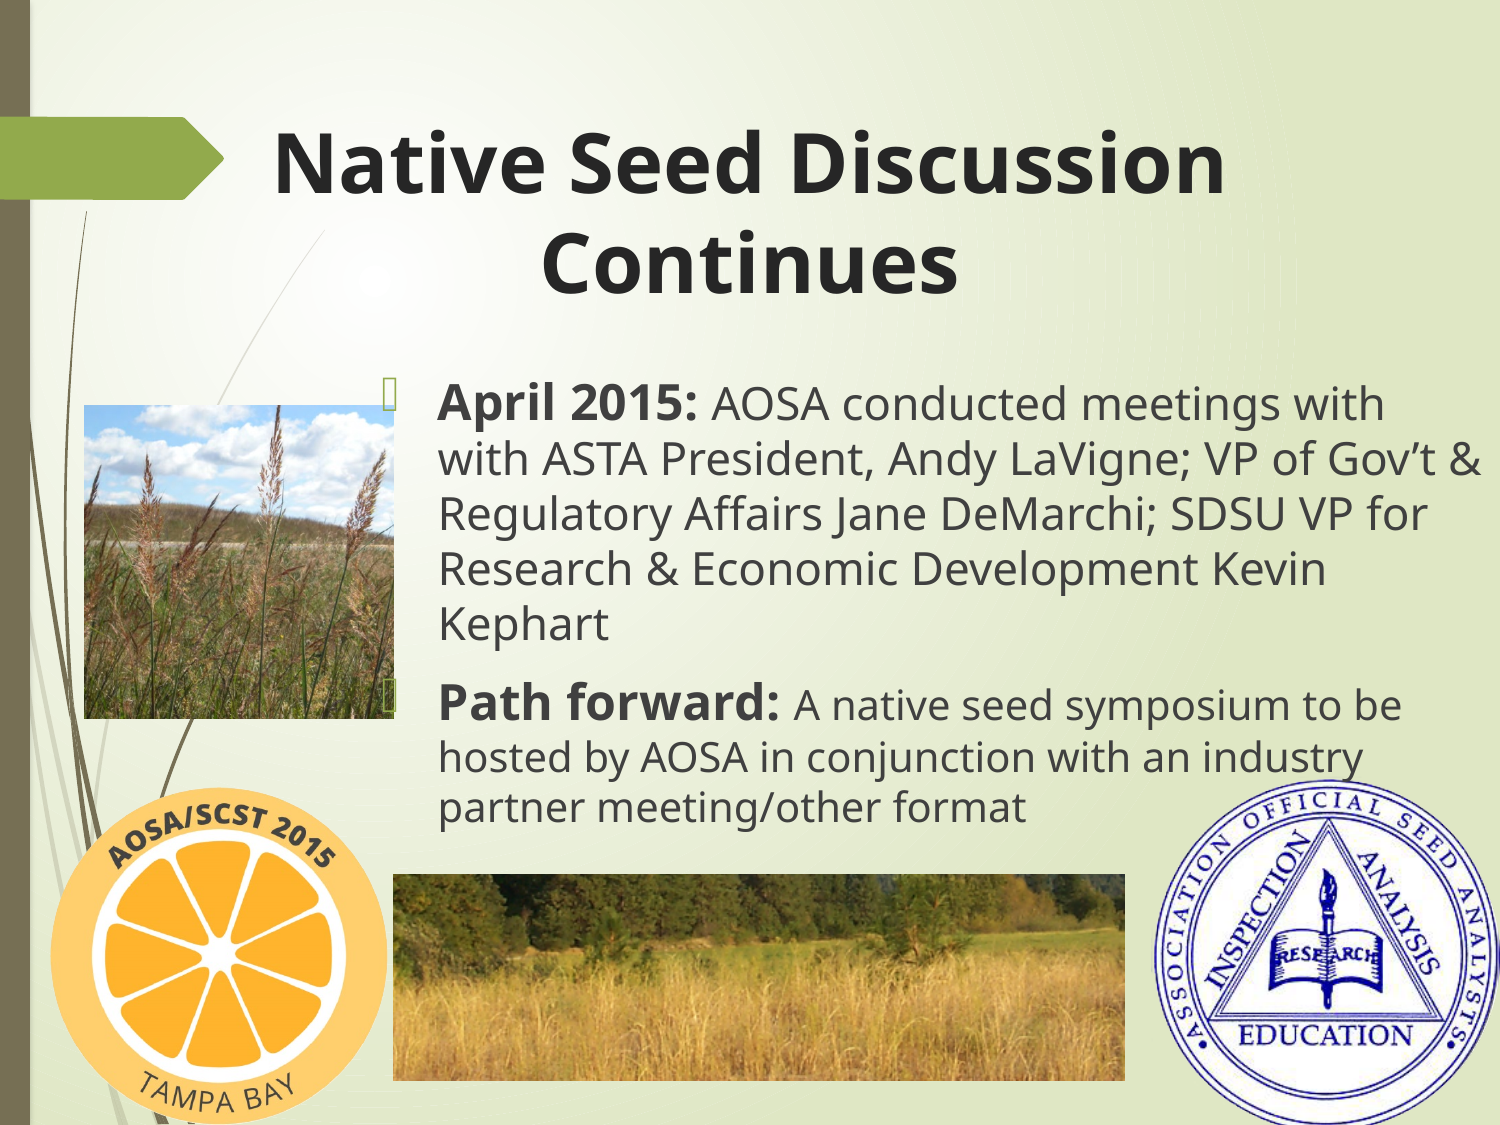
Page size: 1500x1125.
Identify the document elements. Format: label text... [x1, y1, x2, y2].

picture [50, 787, 366, 1125]
list [403, 240, 1431, 362]
title Native Seed Discussion Continues [137, 102, 1363, 313]
picture [1149, 774, 1500, 1125]
text_box April 2015: AOSA conducted meetings with with ASTA President, Andy LaVigne; VP of Gov’t & Regulatory Affairs Jane DeMarchi; SDSU VP for Research & Economic Development Kevin Kephart Path forward: A native seed symposium to be hosted by AOSA in conjunction with an industry partner meeting/other format [366, 362, 1498, 1075]
picture [393, 874, 1126, 1081]
picture [84, 405, 394, 719]
